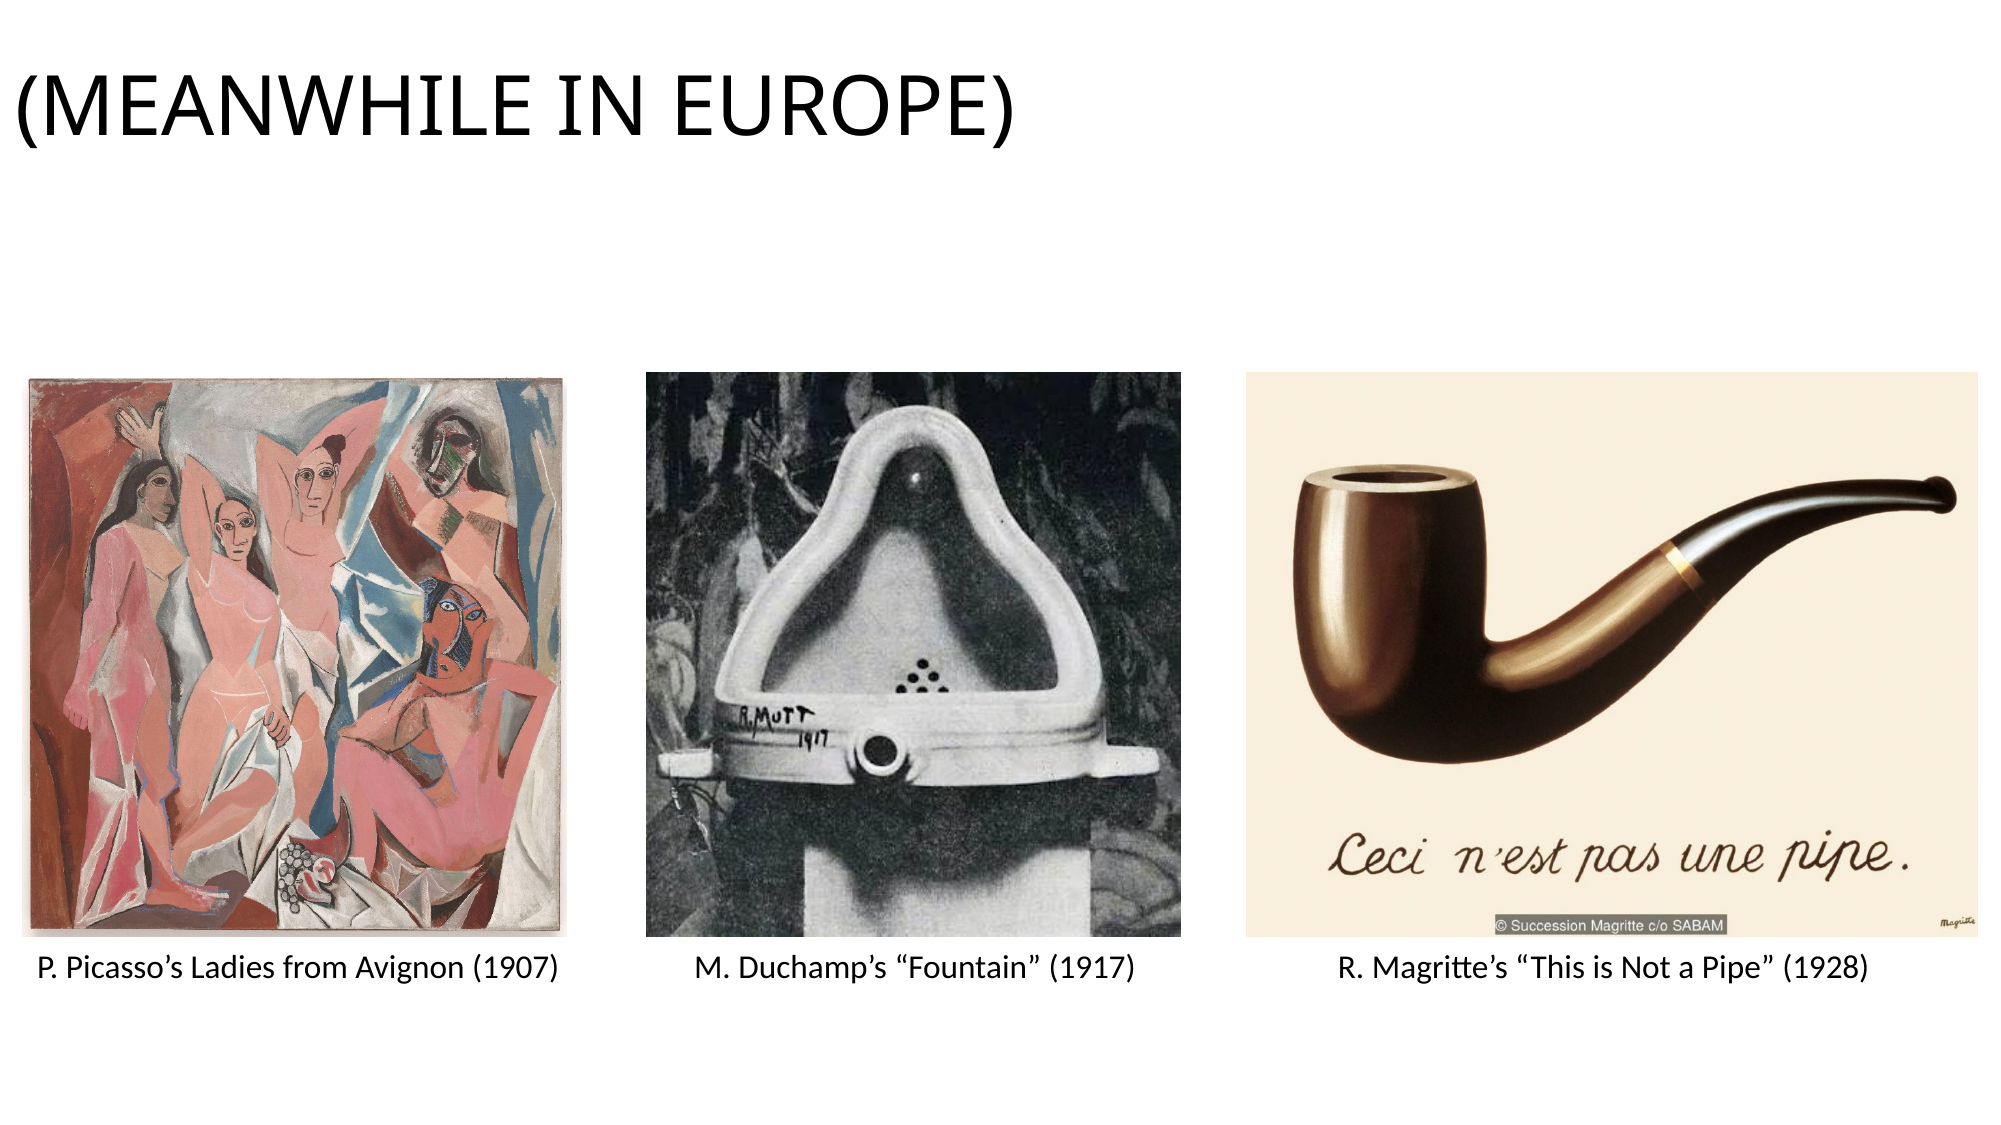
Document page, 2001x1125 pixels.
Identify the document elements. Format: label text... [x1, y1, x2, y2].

title (MEANWHILE IN EUROPE) [0, 0, 1956, 218]
picture [1246, 372, 1978, 937]
text_box P. Picasso’s Ladies from Avignon (1907) M. Duchamp’s “Fountain” (1917) R. Magritte’s “This is Not a Pipe” (1928) [22, 937, 1978, 993]
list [22, 372, 567, 937]
picture [646, 372, 1181, 937]
